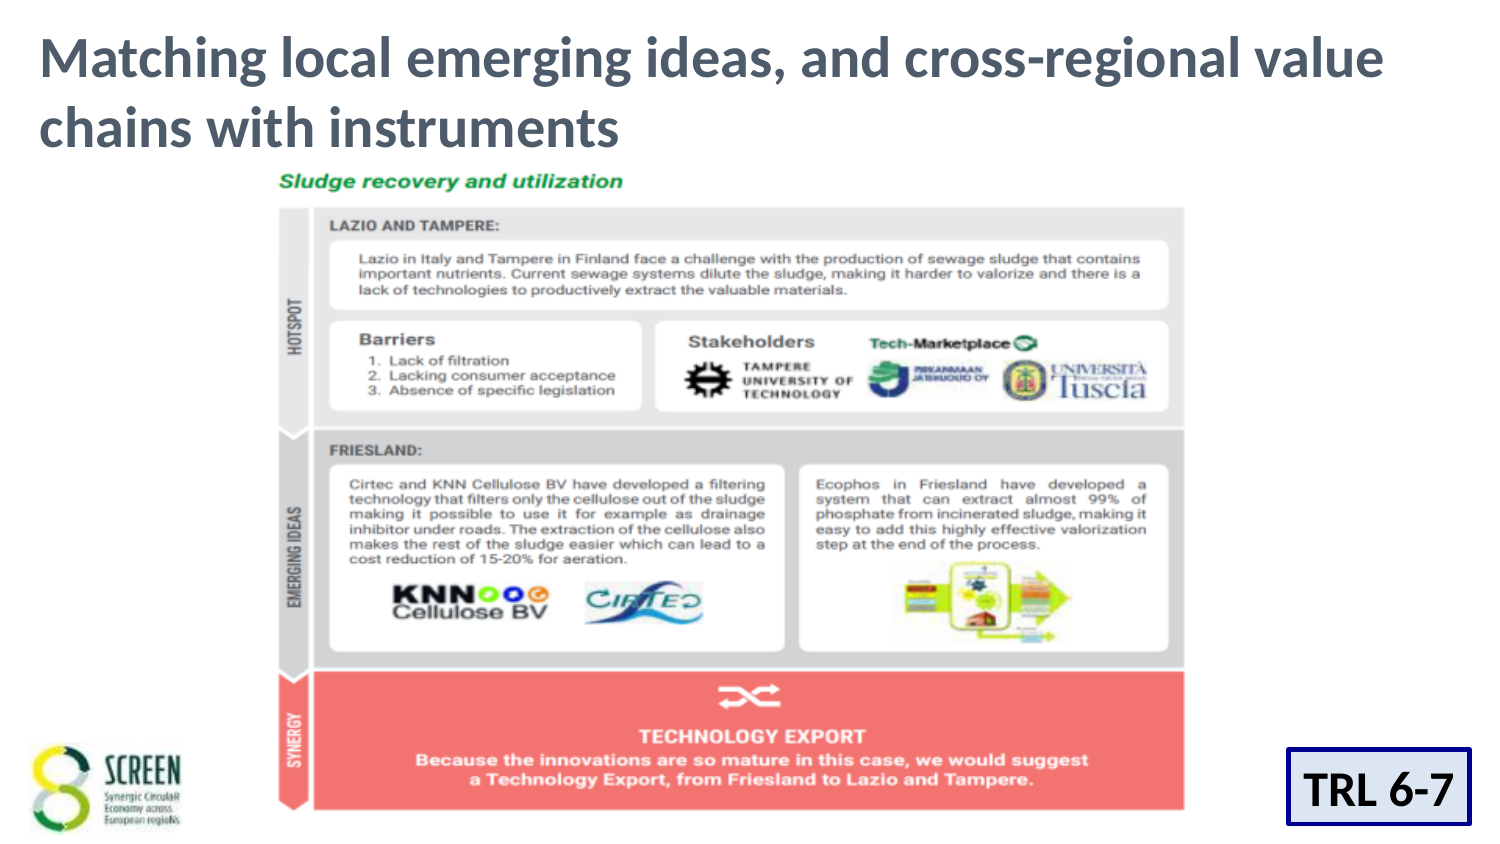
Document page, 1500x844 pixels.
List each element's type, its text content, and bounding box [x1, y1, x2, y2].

title Matching local emerging ideas, and cross-regional value chains with instruments [39, 18, 1475, 229]
picture [249, 168, 1232, 825]
picture [29, 742, 184, 835]
text_box TRL 6-7 [1288, 749, 1470, 825]
